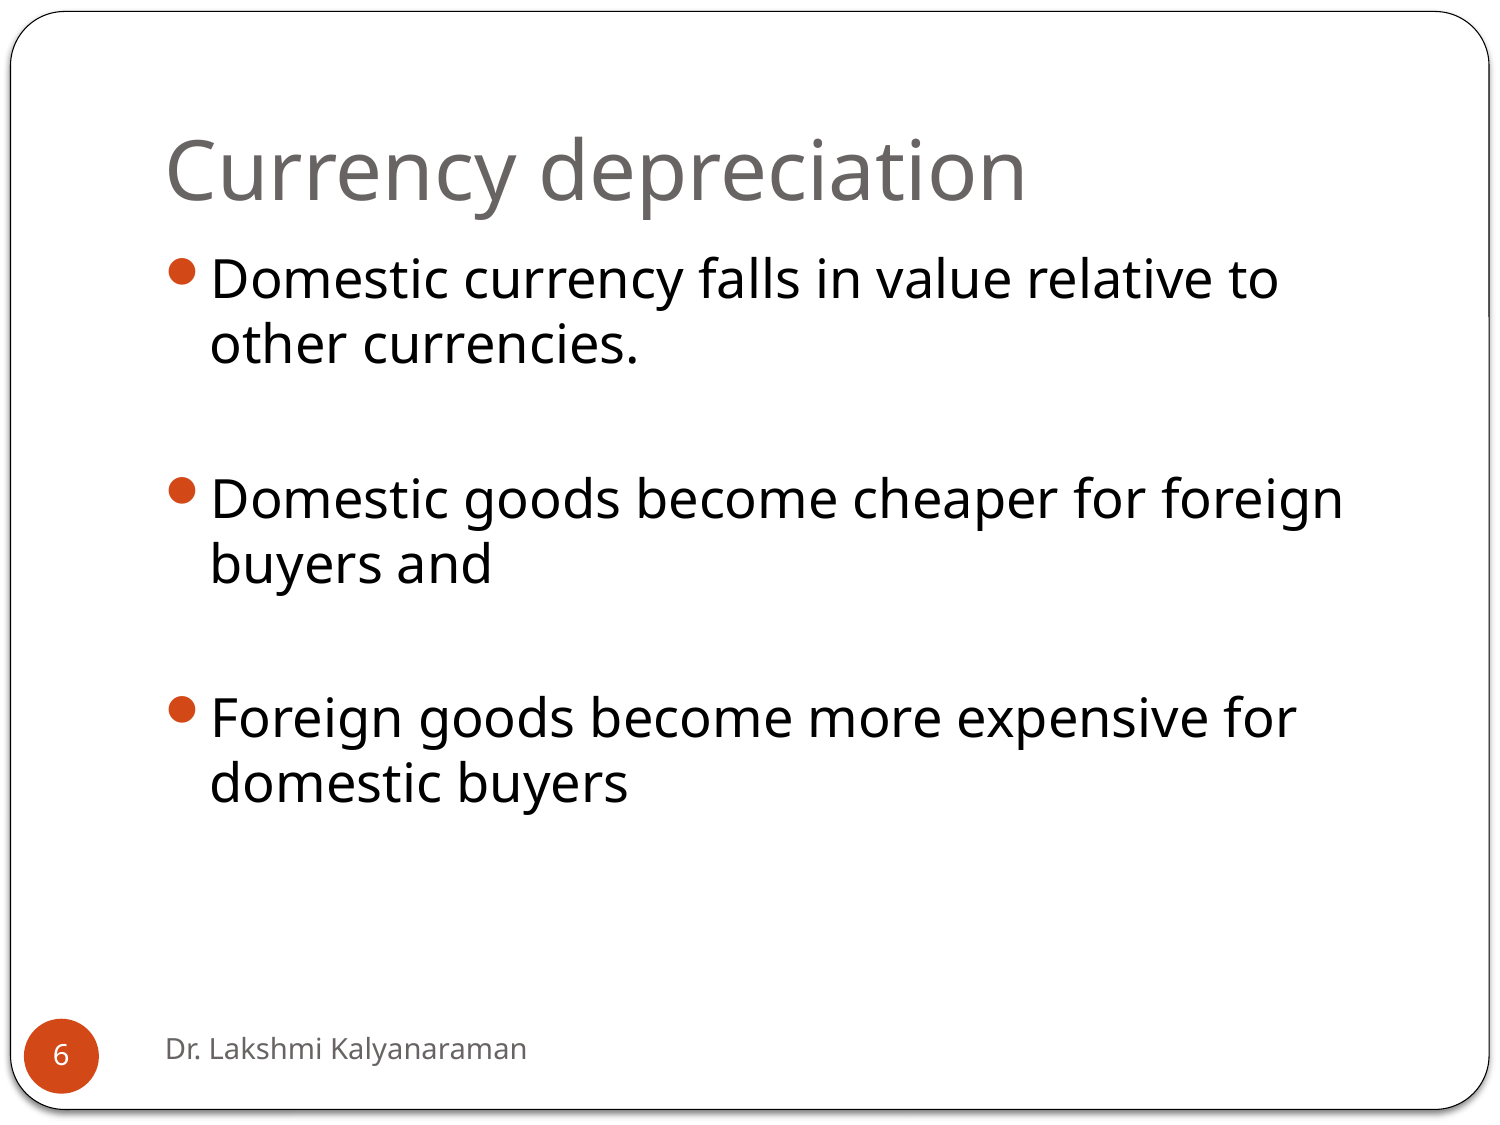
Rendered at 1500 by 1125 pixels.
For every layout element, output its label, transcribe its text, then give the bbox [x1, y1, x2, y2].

slide_number 6 [23, 1018, 99, 1094]
list Domestic currency falls in value relative to other currencies. Domestic goods become cheaper for foreign buyers and Foreign goods become more expensive for domestic buyers [150, 237, 1425, 988]
footer Dr. Lakshmi Kalyanaraman [150, 1012, 800, 1088]
title Currency depreciation [150, 45, 1425, 233]
